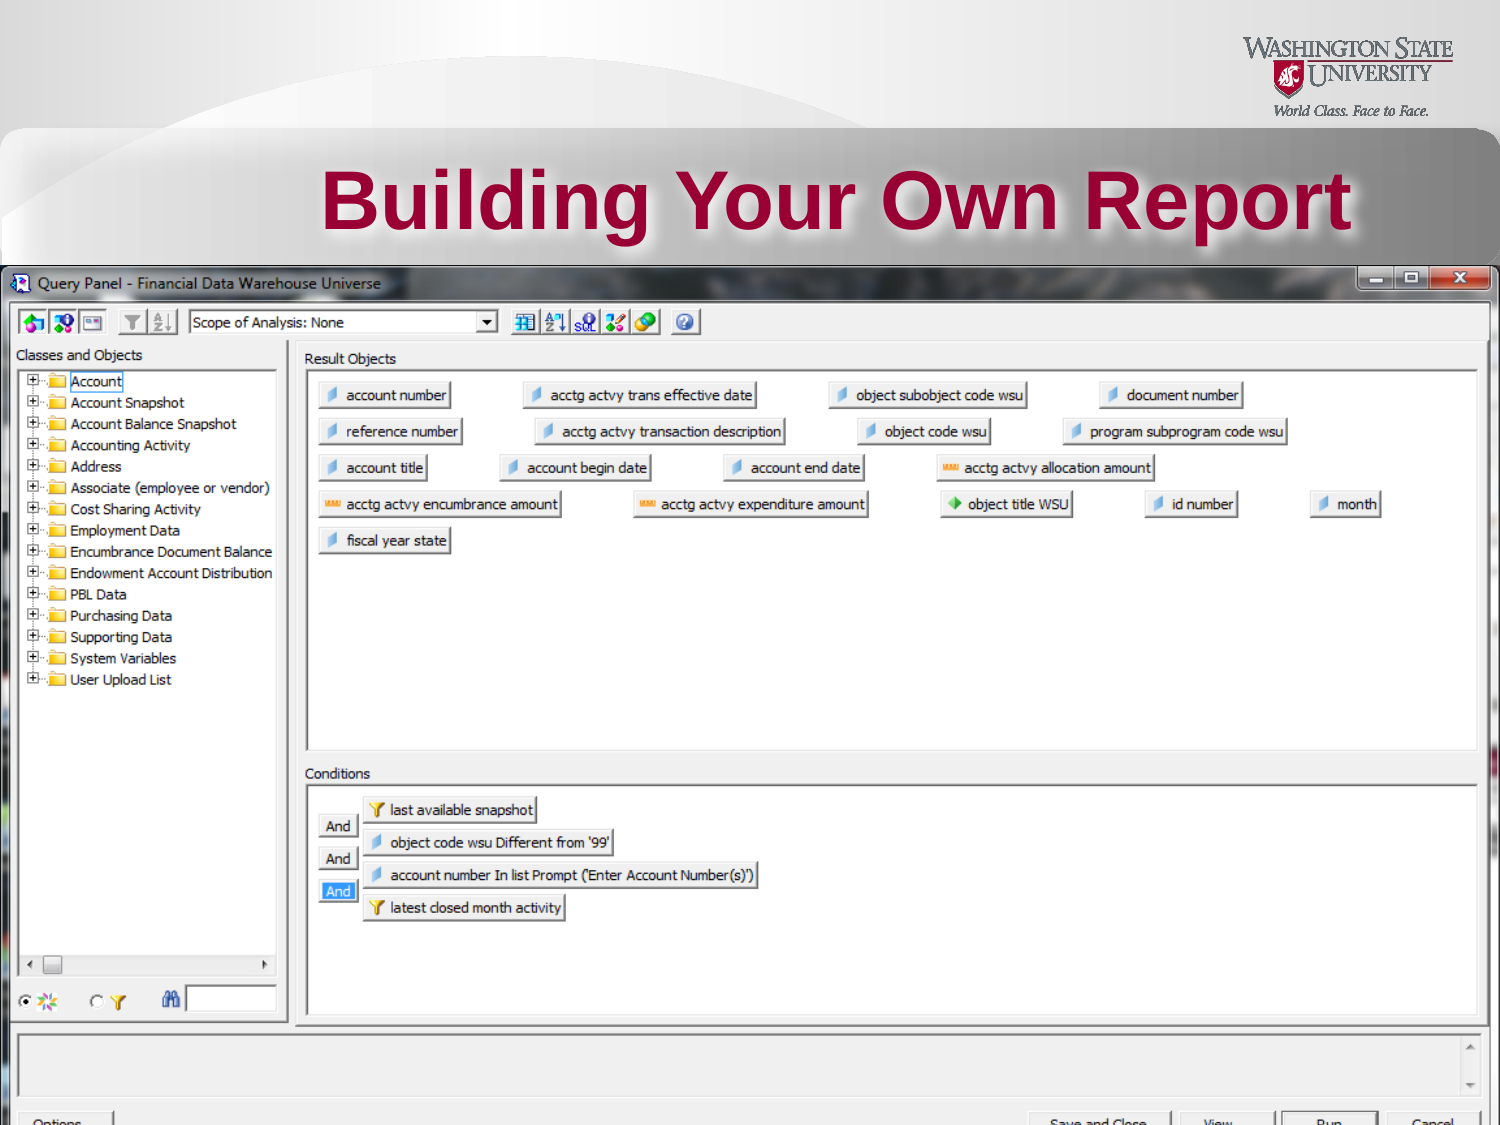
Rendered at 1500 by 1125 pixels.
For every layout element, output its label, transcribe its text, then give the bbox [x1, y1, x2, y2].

text_box Building Your Own Report [305, 139, 1471, 254]
picture [1243, 37, 1453, 116]
text_box [0, 126, 1500, 264]
picture [0, 265, 1500, 1125]
